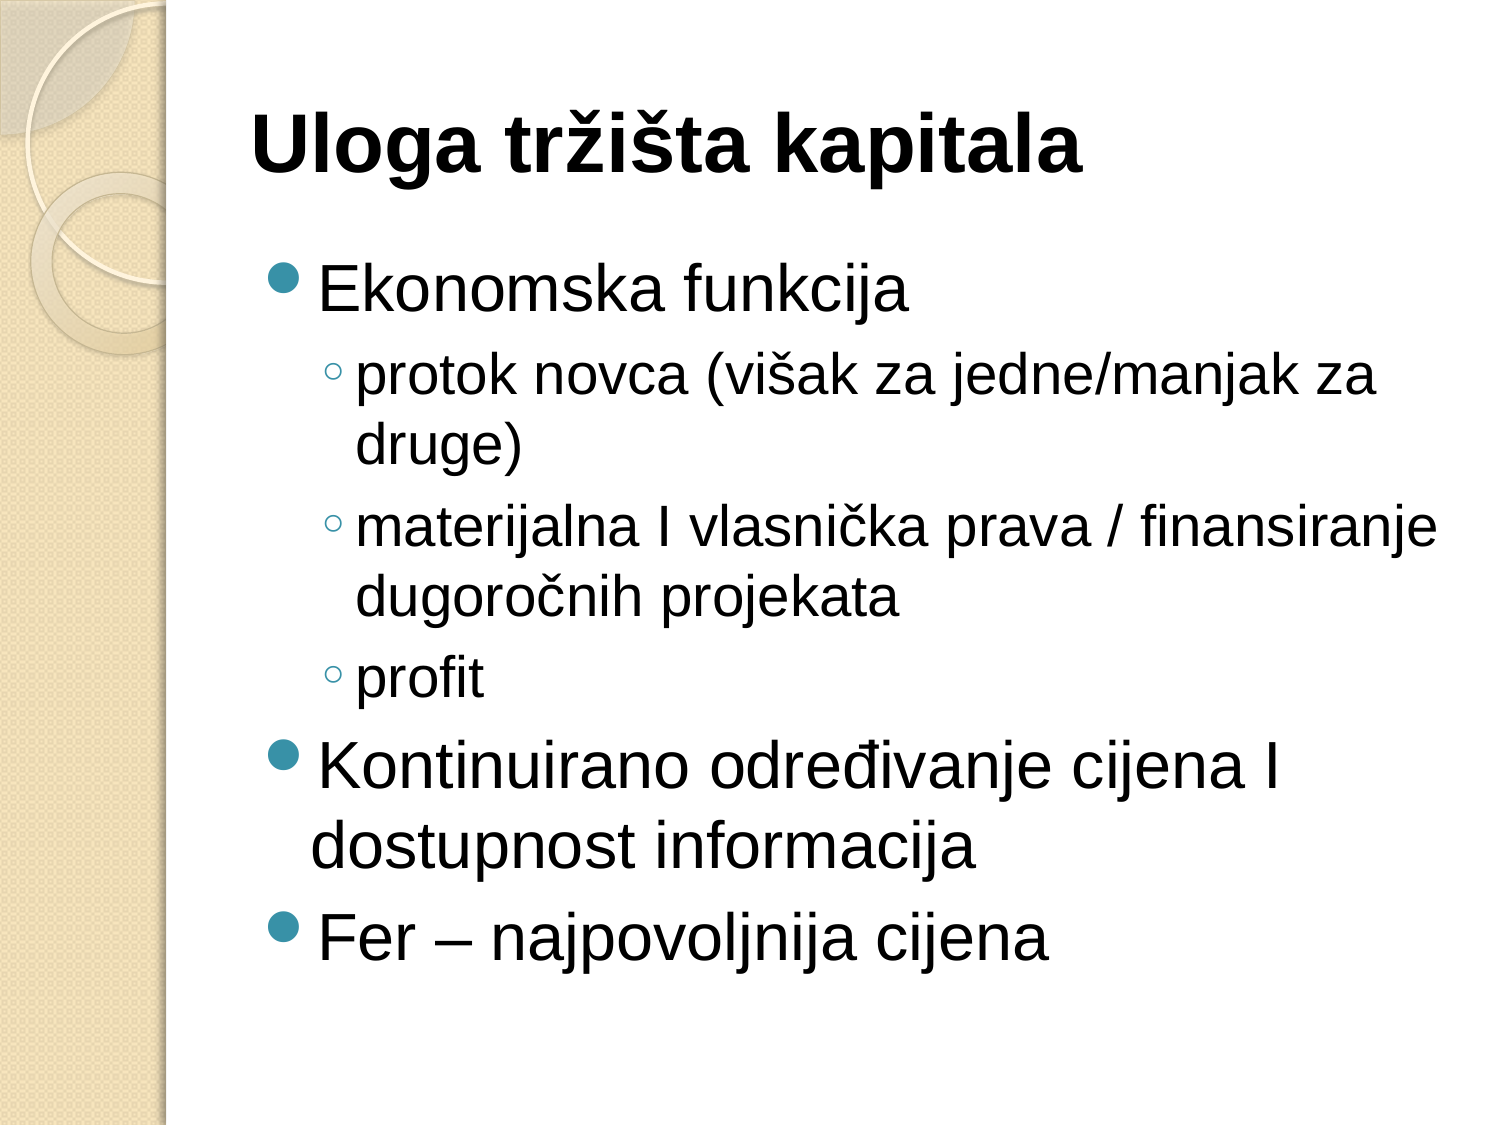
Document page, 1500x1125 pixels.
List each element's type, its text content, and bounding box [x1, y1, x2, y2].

list Ekonomska funkcija protok novca (višak za jedne/manjak za druge) materijalna I vlasnička prava / finansiranje dugoročnih projekata profit Kontinuirano određivanje cijena I dostupnost informacija Fer – najpovoljnija cijena [235, 237, 1466, 1025]
title Uloga tržišta kapitala [235, 45, 1466, 233]
